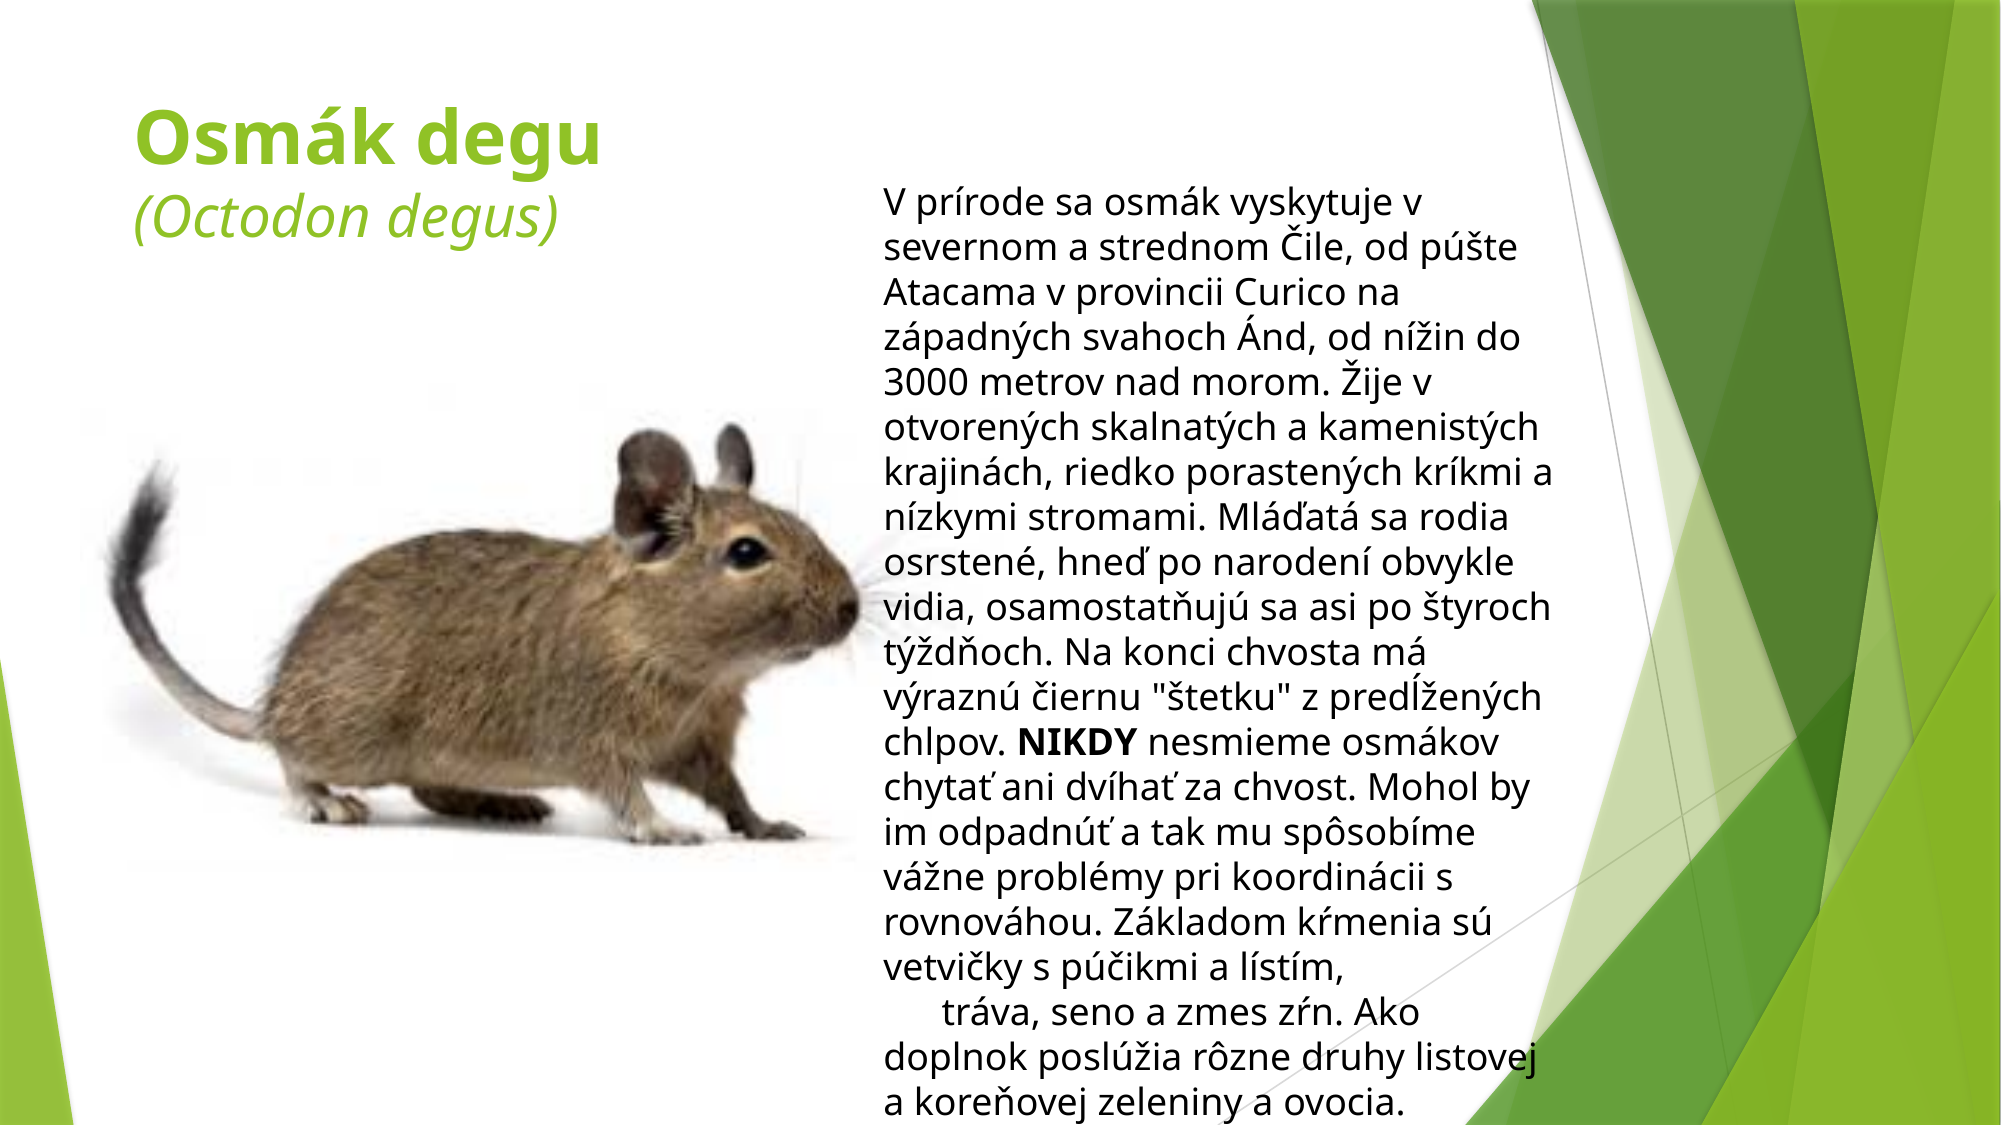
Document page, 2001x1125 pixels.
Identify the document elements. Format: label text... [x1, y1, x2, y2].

title Osmák degu (Octodon degus) [118, 82, 662, 269]
text_box V prírode sa osmák vyskytuje v severnom a strednom Čile, od púšte Atacama v provincii Curico na západných svahoch Ánd, od nížin do 3000 metrov nad morom. Žije v otvorených skalnatých a kamenistých krajinách, riedko porastených kríkmi a nízkymi stromami. Mláďatá sa rodia osrstené, hneď po narodení obvykle vidia, osamostatňujú sa asi po štyroch týždňoch. Na konci chvosta má výraznú čiernu "štetku" z predĺžených chlpov. NIKDY nesmieme osmákov chytať ani dvíhať za chvost. Mohol by im odpadnúť a tak mu spôsobíme vážne problémy pri koordinácii s rovnováhou. Základom kŕmenia sú vetvičky s púčikmi a lístím, tráva, seno a zmes zŕn. Ako doplnok poslúžia rôzne druhy listovej a koreňovej zeleniny a ovocia. [868, 170, 1581, 1125]
picture [79, 335, 1005, 872]
